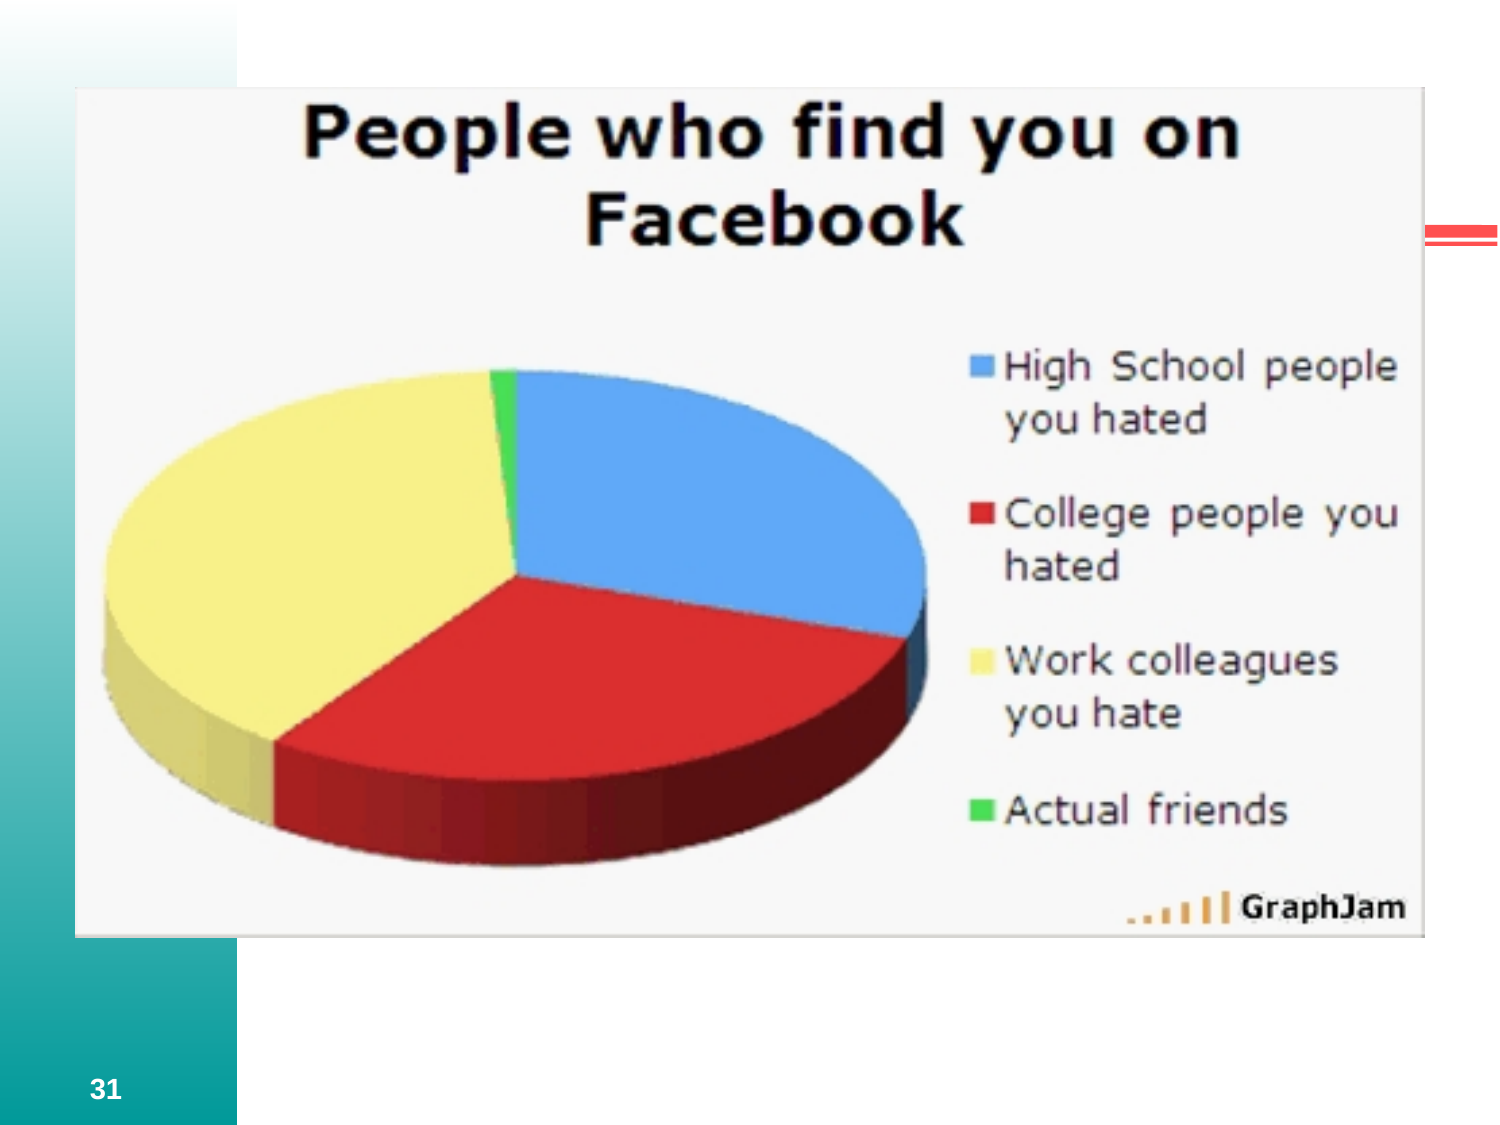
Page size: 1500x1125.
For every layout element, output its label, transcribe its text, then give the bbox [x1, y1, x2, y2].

picture [74, 87, 1426, 939]
slide_number 31 [62, 1050, 138, 1125]
